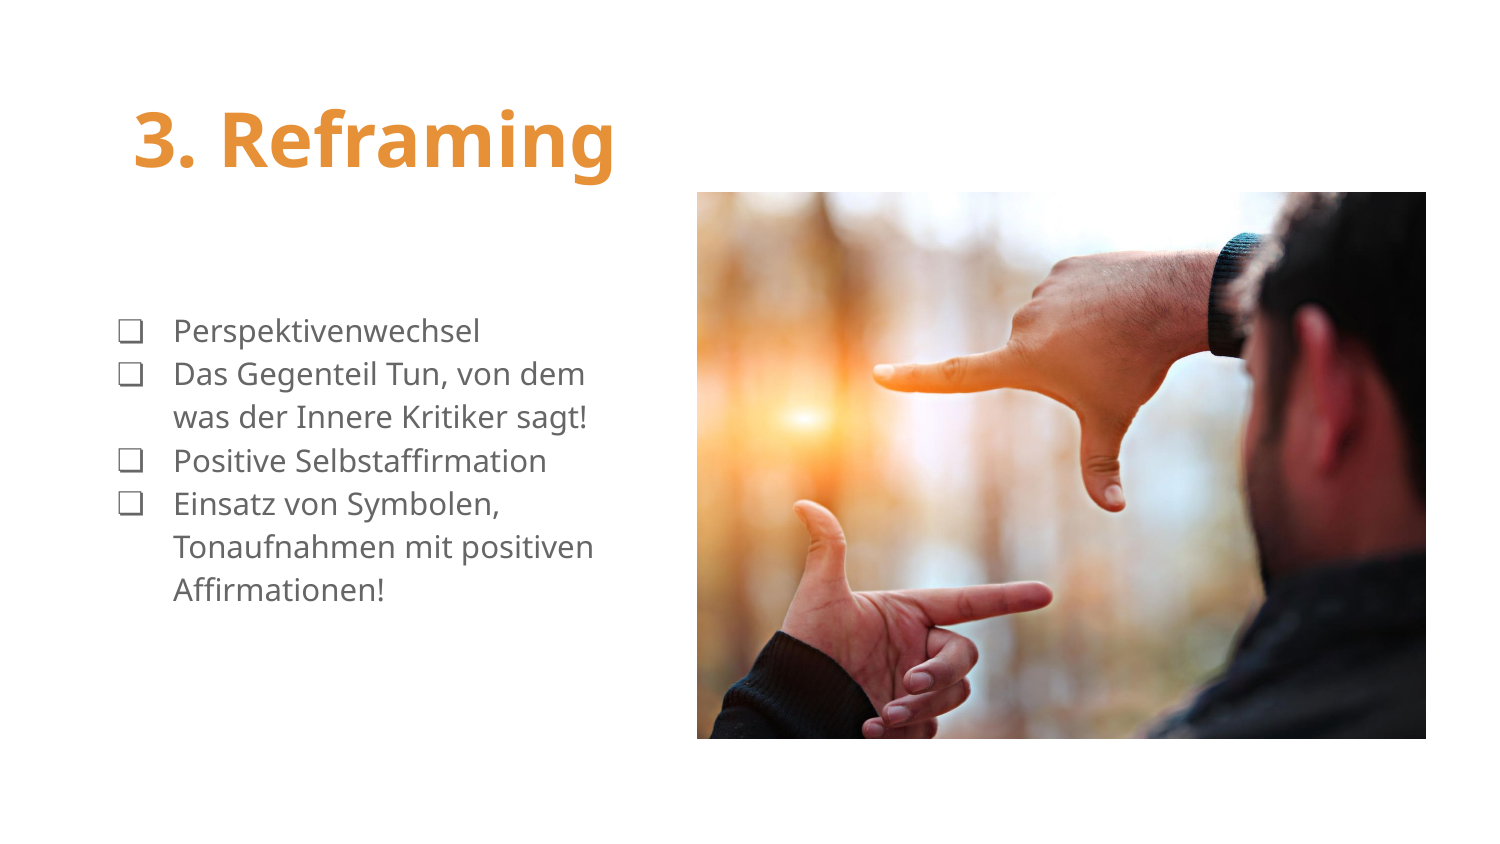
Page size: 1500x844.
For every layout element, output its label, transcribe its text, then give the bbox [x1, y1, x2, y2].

picture [696, 192, 1426, 739]
title 3. Reframing [118, 76, 639, 208]
list Perspektivenwechsel Das Gegenteil Tun, von dem was der Innere Kritiker sagt! Positive Selbstaffirmation Einsatz von Symbolen, Tonaufnahmen mit positiven Affirmationen! [77, 291, 656, 641]
